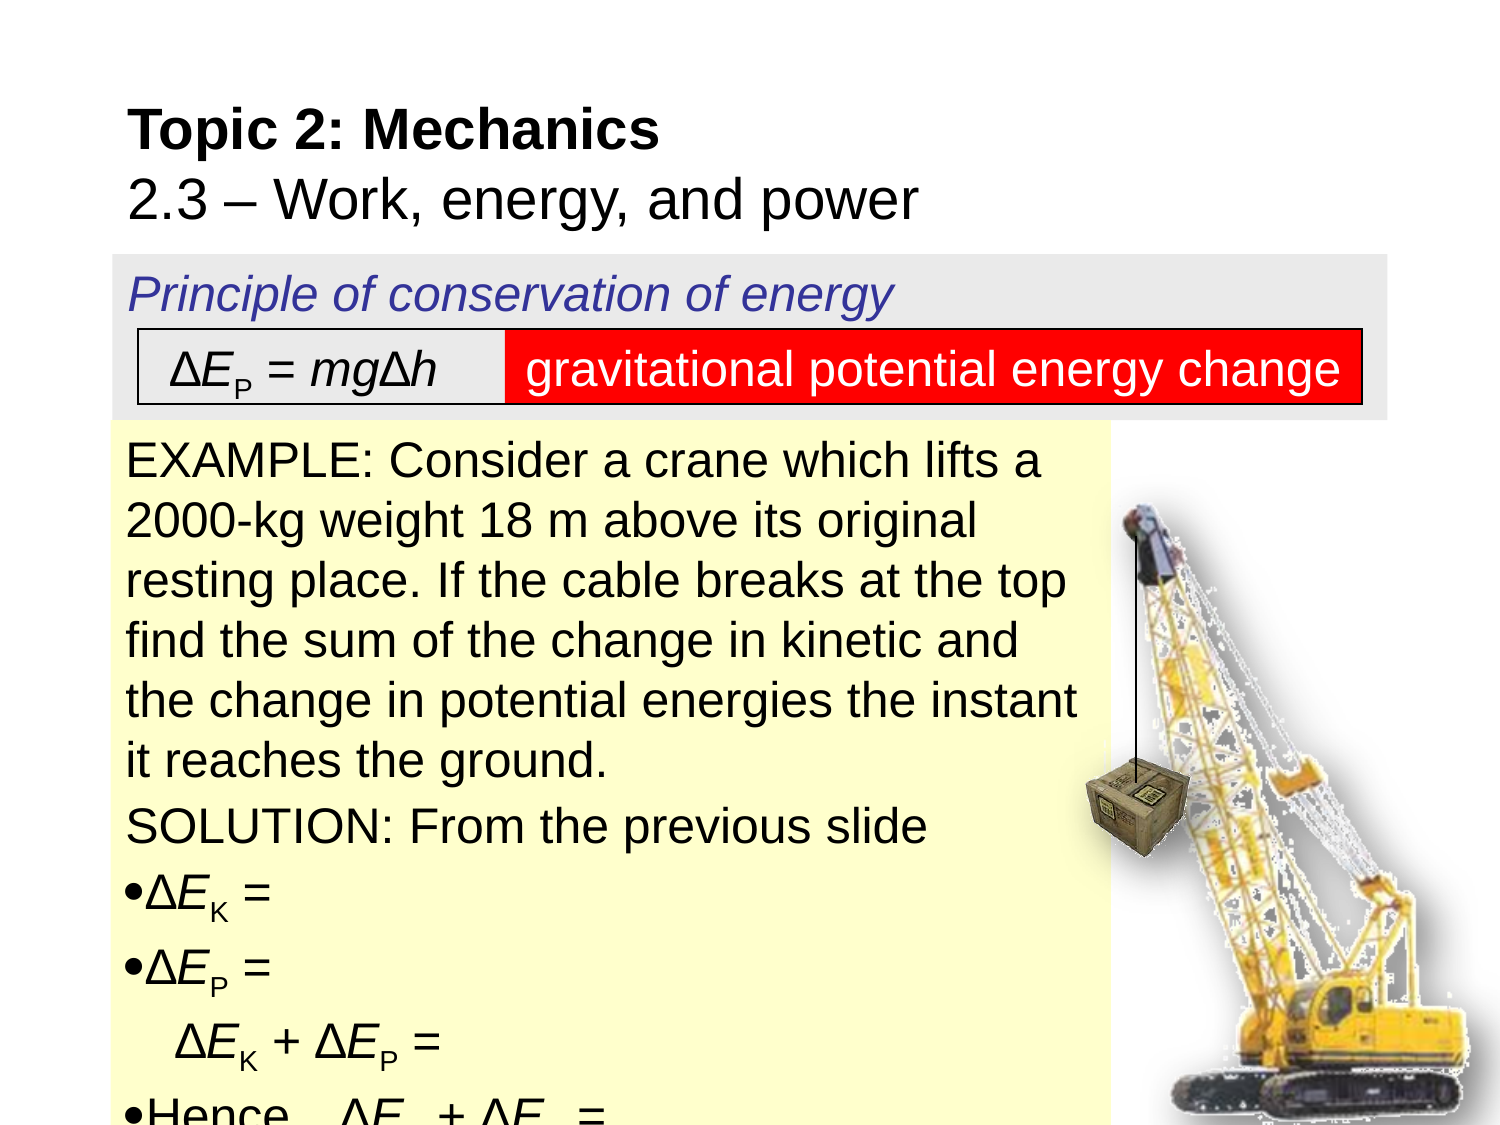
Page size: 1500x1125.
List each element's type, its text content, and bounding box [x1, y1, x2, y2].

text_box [137, 328, 1363, 405]
text_box Principle of conservation of energy [112, 254, 1388, 421]
text_box EXAMPLE: Consider a crane which lifts a 2000-kg weight 18 m above its original resting place. If the cable breaks at the top find the sum of the change in kinetic and the change in potential energies the instant it reaches the ground. SOLUTION: From the previous slide ∆EK = ∆EP = ∆EK + ∆EP = Hence ∆EK + ∆EP = [110, 420, 1111, 1125]
title Topic 2: Mechanics 2.3 – Work, energy, and power [112, 87, 1388, 235]
picture [1082, 501, 1500, 1125]
